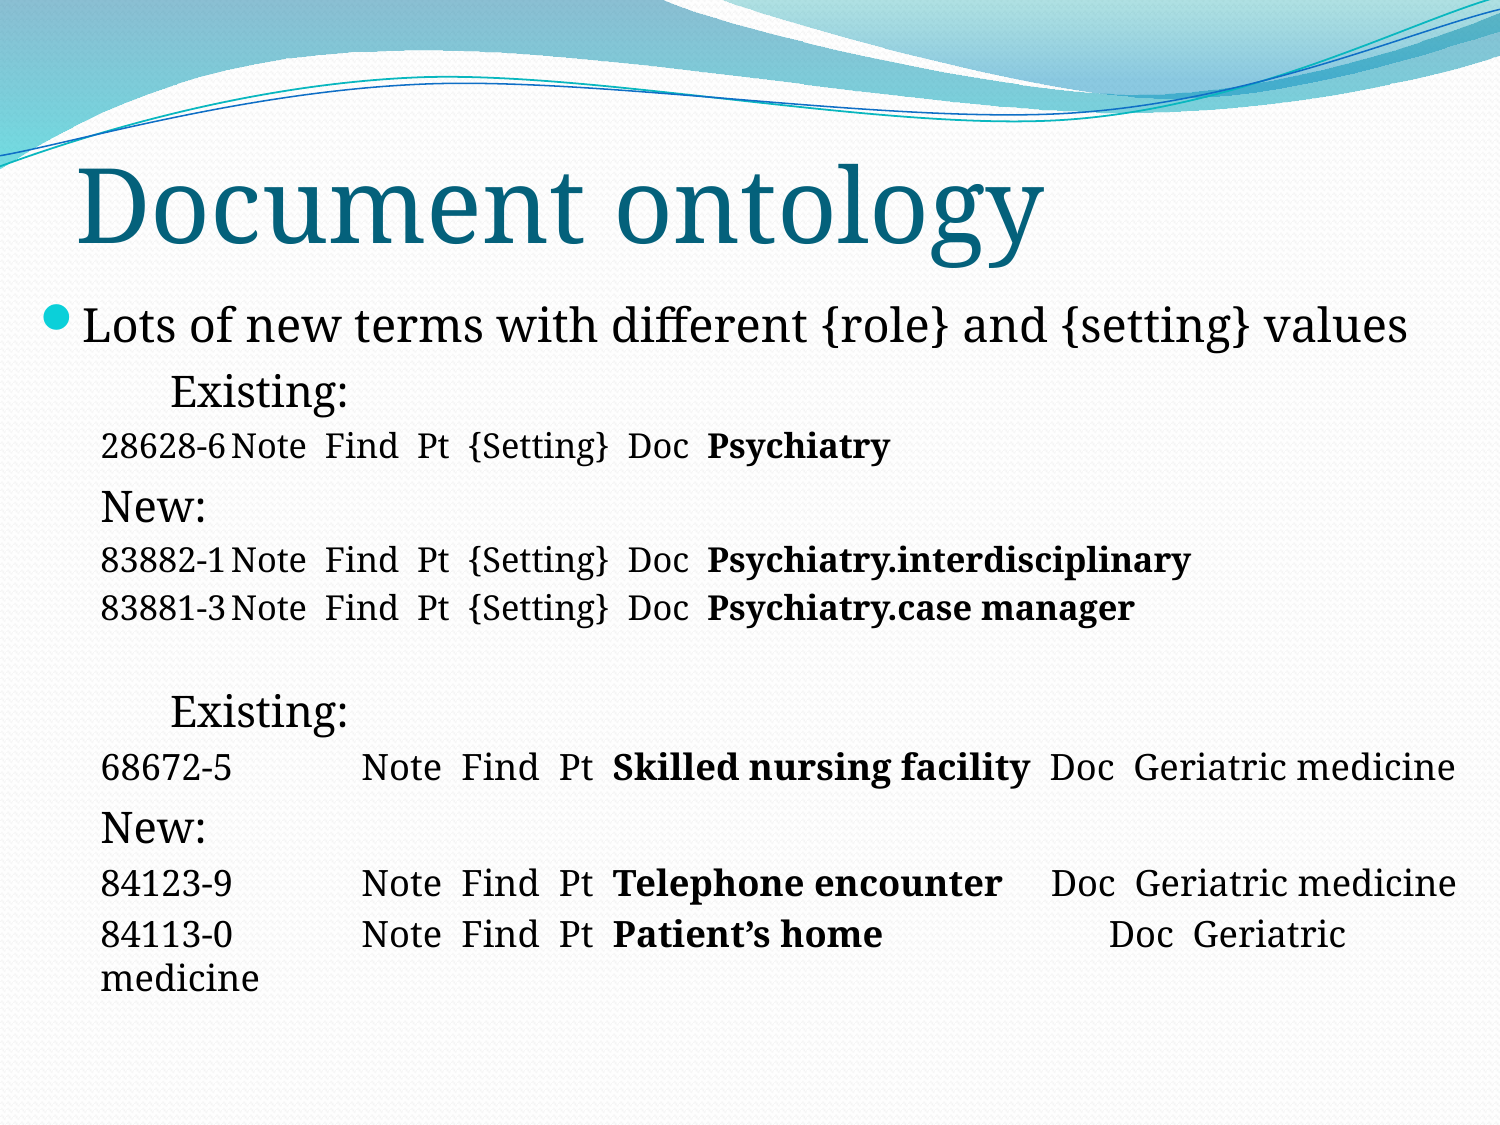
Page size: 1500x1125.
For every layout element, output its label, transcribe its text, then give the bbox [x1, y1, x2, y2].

text_box [0, 0, 303, 212]
list Lots of new terms with different {role} and {setting} values Existing: 28628-6 Note Find Pt {Setting} Doc Psychiatry New: 83882-1 Note Find Pt {Setting} Doc Psychiatry.interdisciplinary 83881-3 Note Find Pt {Setting} Doc Psychiatry.case manager Existing: 68672-5 Note Find Pt Skilled nursing facility Doc Geriatric medicine New: 84123-9 Note Find Pt Telephone encounter Doc Geriatric medicine 84113-0 Note Find Pt Patient’s home Doc Geriatric medicine [24, 287, 1475, 1075]
title Document ontology [75, 77, 1425, 265]
